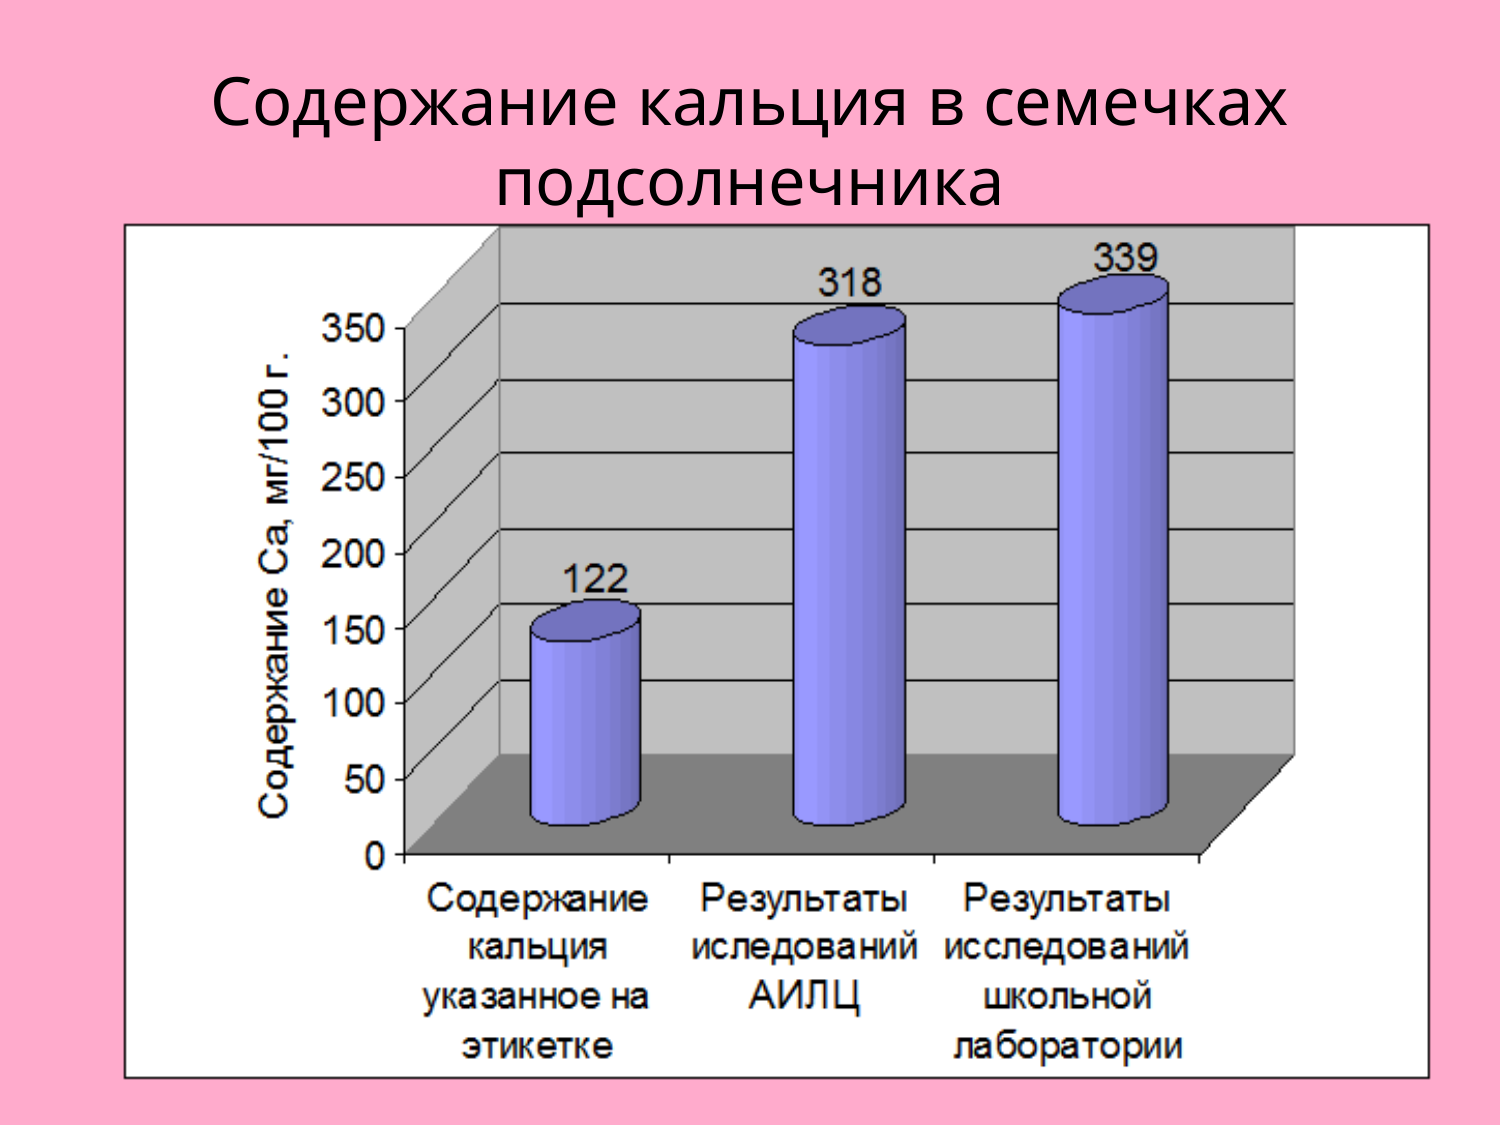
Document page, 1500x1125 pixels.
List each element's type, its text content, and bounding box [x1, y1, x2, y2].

title Содержание кальция в семечках подсолнечника [75, 45, 1425, 233]
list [111, 211, 1448, 1095]
